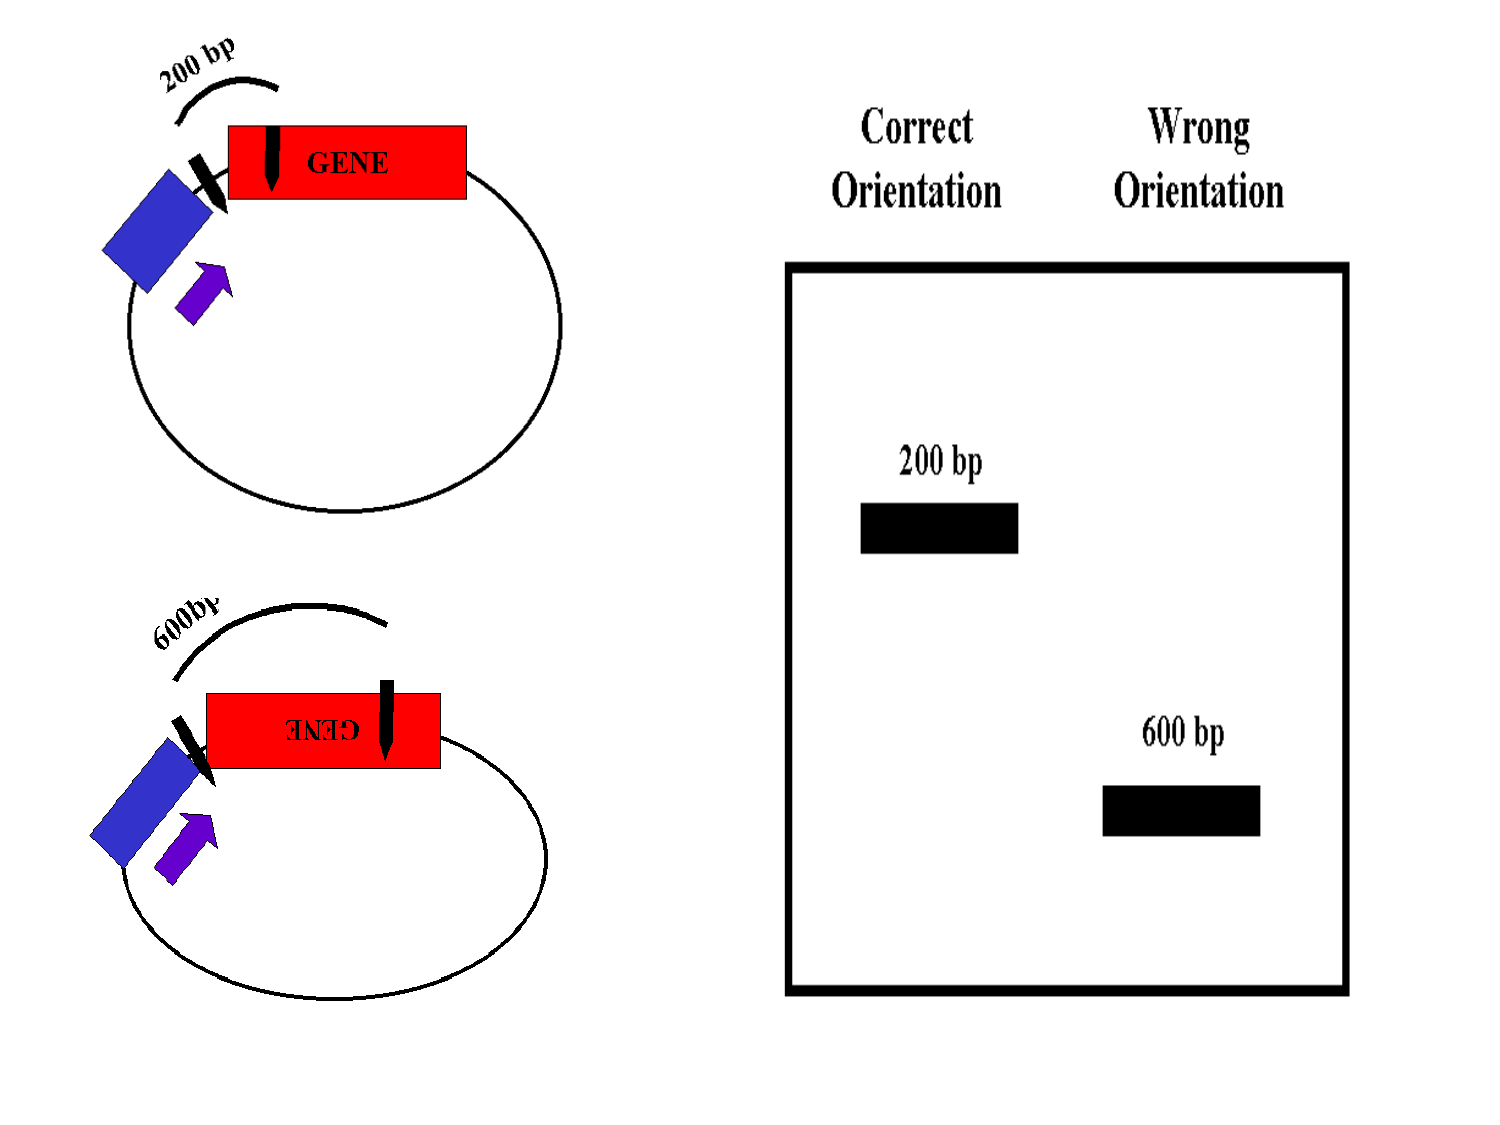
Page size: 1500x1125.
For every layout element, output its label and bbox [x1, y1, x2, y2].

list [671, 42, 1500, 1059]
list [0, 0, 739, 599]
list [0, 605, 668, 1125]
